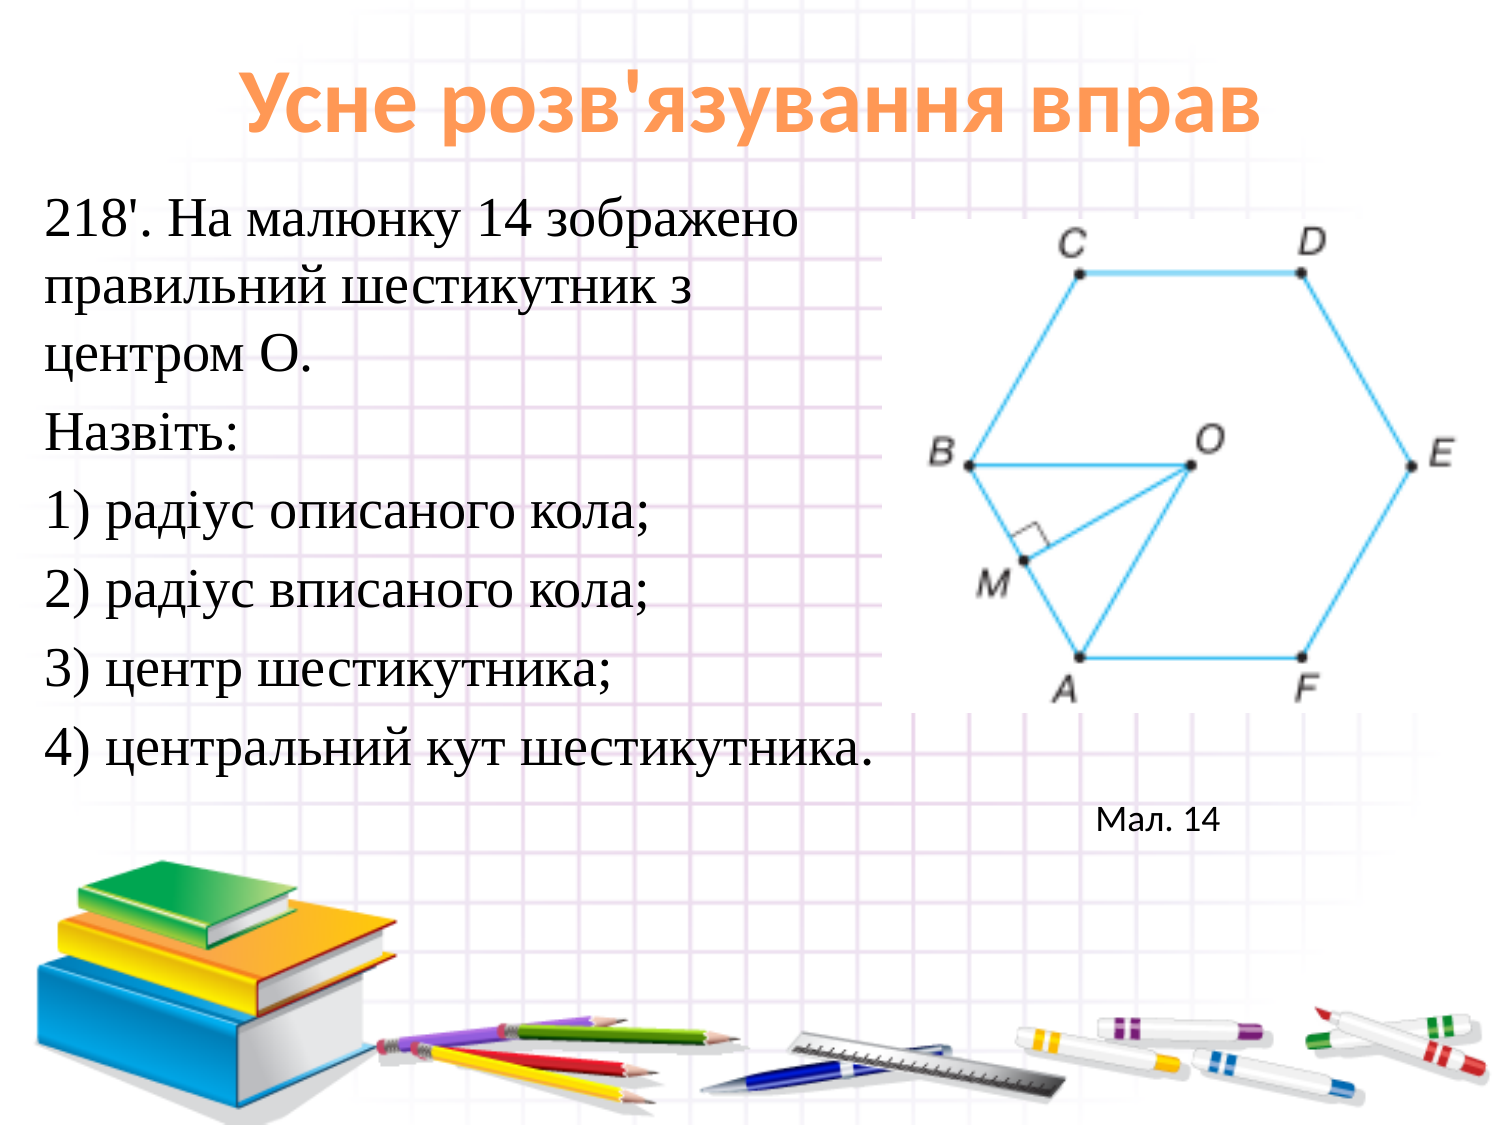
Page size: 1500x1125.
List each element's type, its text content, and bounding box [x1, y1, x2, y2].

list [882, 219, 1492, 714]
title Усне розв'язування вправ [76, 1, 1427, 190]
list 218'. На малюнку 14 зображено правильний шестикутник з центром O. Назвіть: 1) радіус описаного кола; 2) радіус вписаного кола; 3) центр шестикутника; 4) центральний кут шестикутника. [29, 172, 904, 905]
picture [0, 0, 1500, 1125]
text_box Мал. 14 [1080, 786, 1294, 847]
